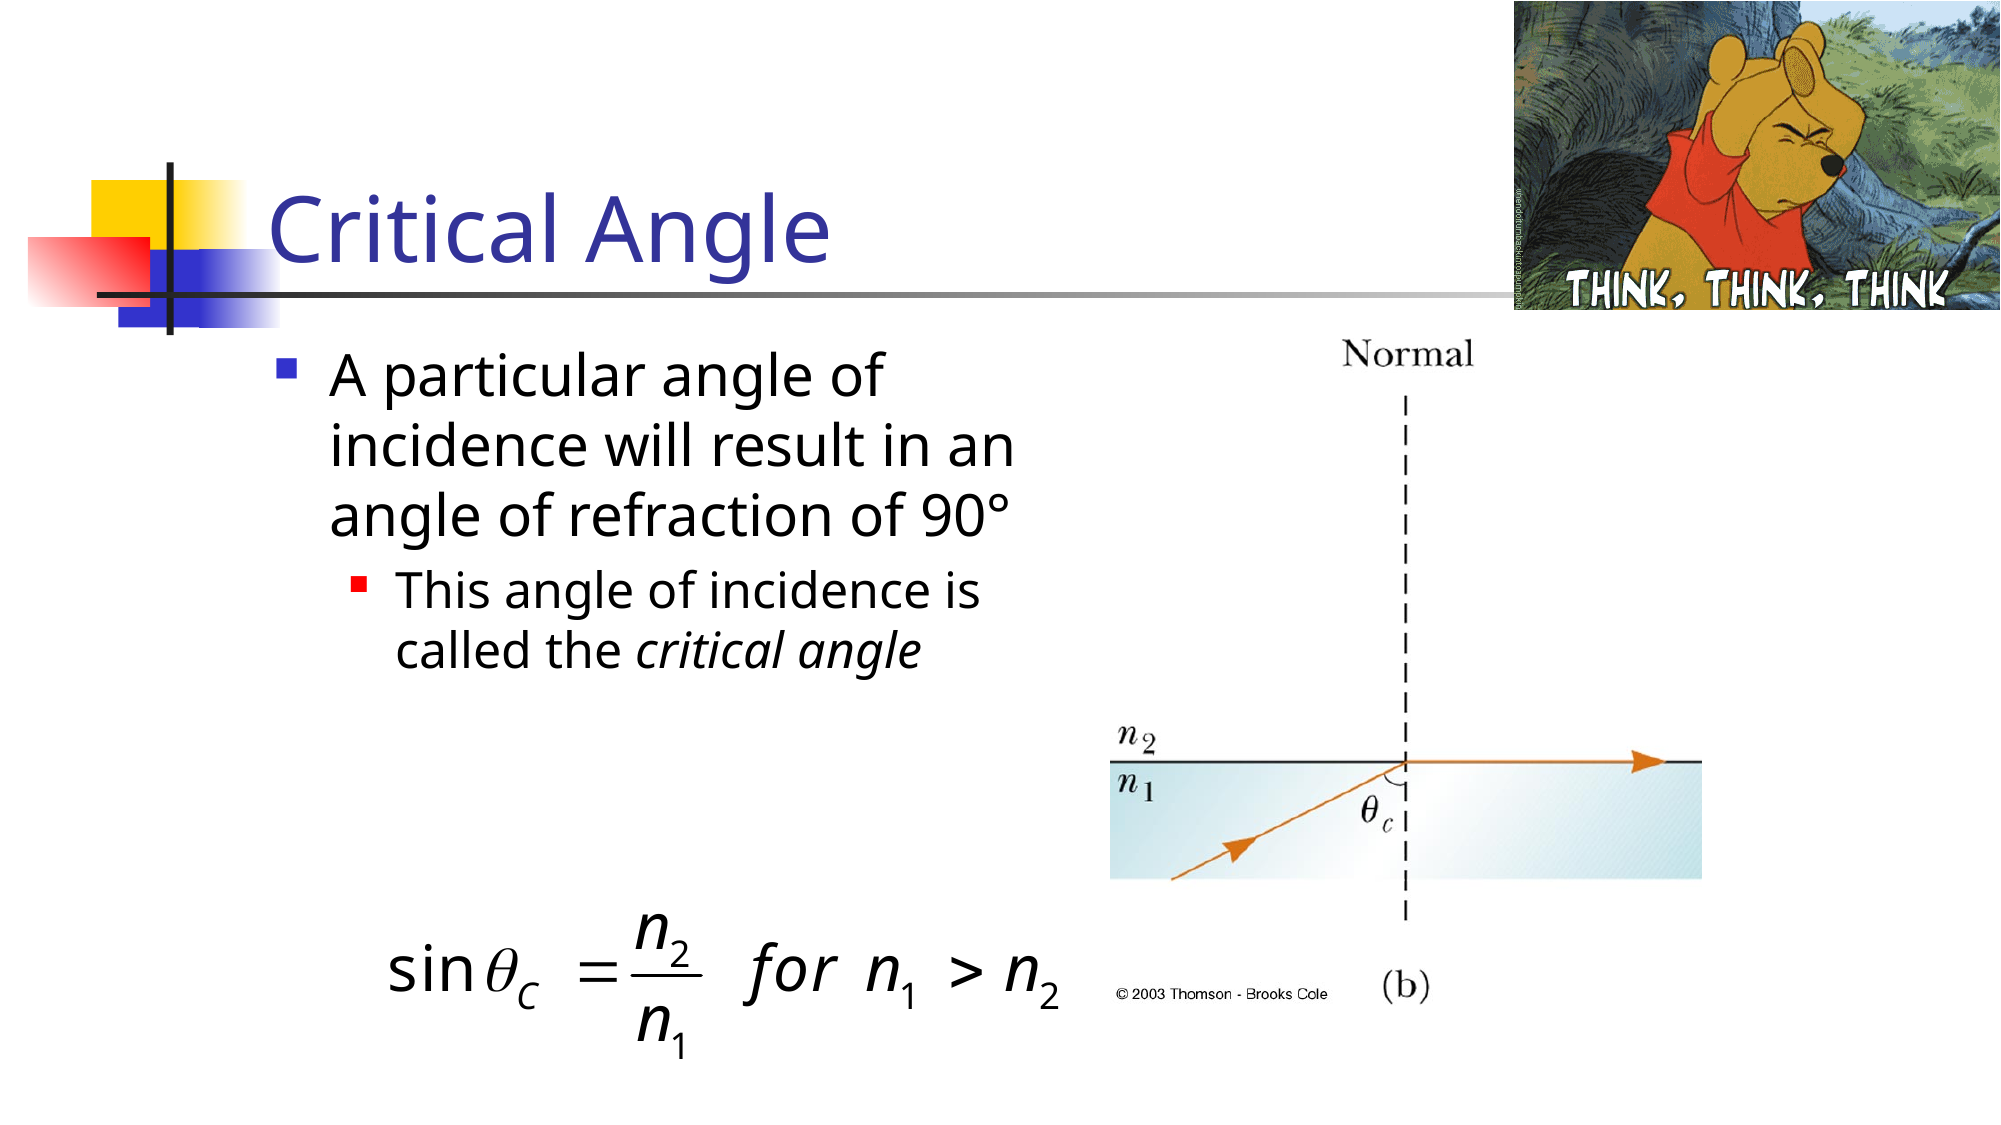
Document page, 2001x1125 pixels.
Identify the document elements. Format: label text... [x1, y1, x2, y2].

title Critical Angle [251, 101, 1514, 289]
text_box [380, 884, 1070, 1068]
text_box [1110, 330, 1702, 1006]
list A particular angle of incidence will result in an angle of refraction of 90° This angle of incidence is called the critical angle [258, 330, 1093, 1007]
picture [1514, 1, 2000, 310]
